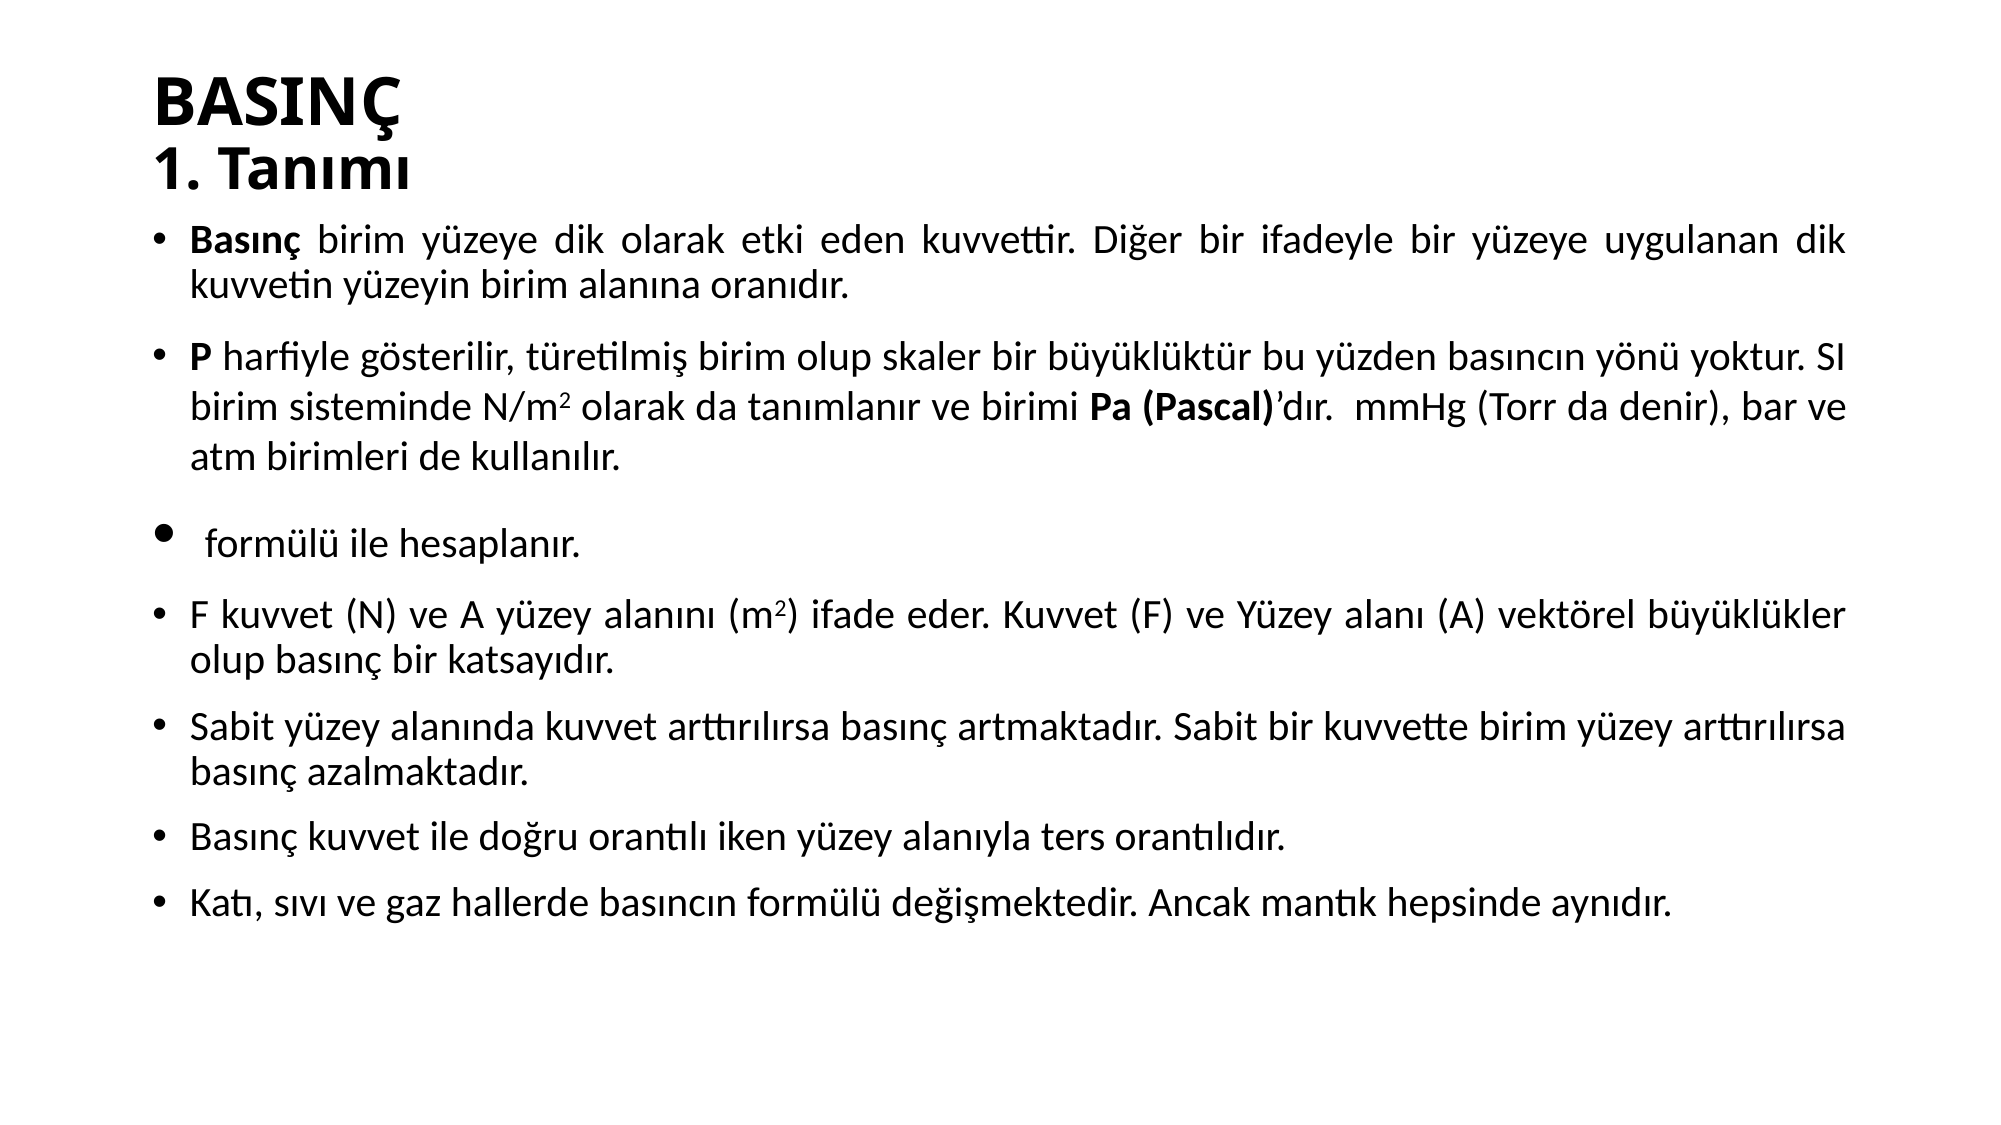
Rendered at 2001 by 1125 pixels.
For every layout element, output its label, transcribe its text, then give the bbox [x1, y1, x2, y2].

title BASINÇ 1. Tanımı [137, 59, 1863, 211]
